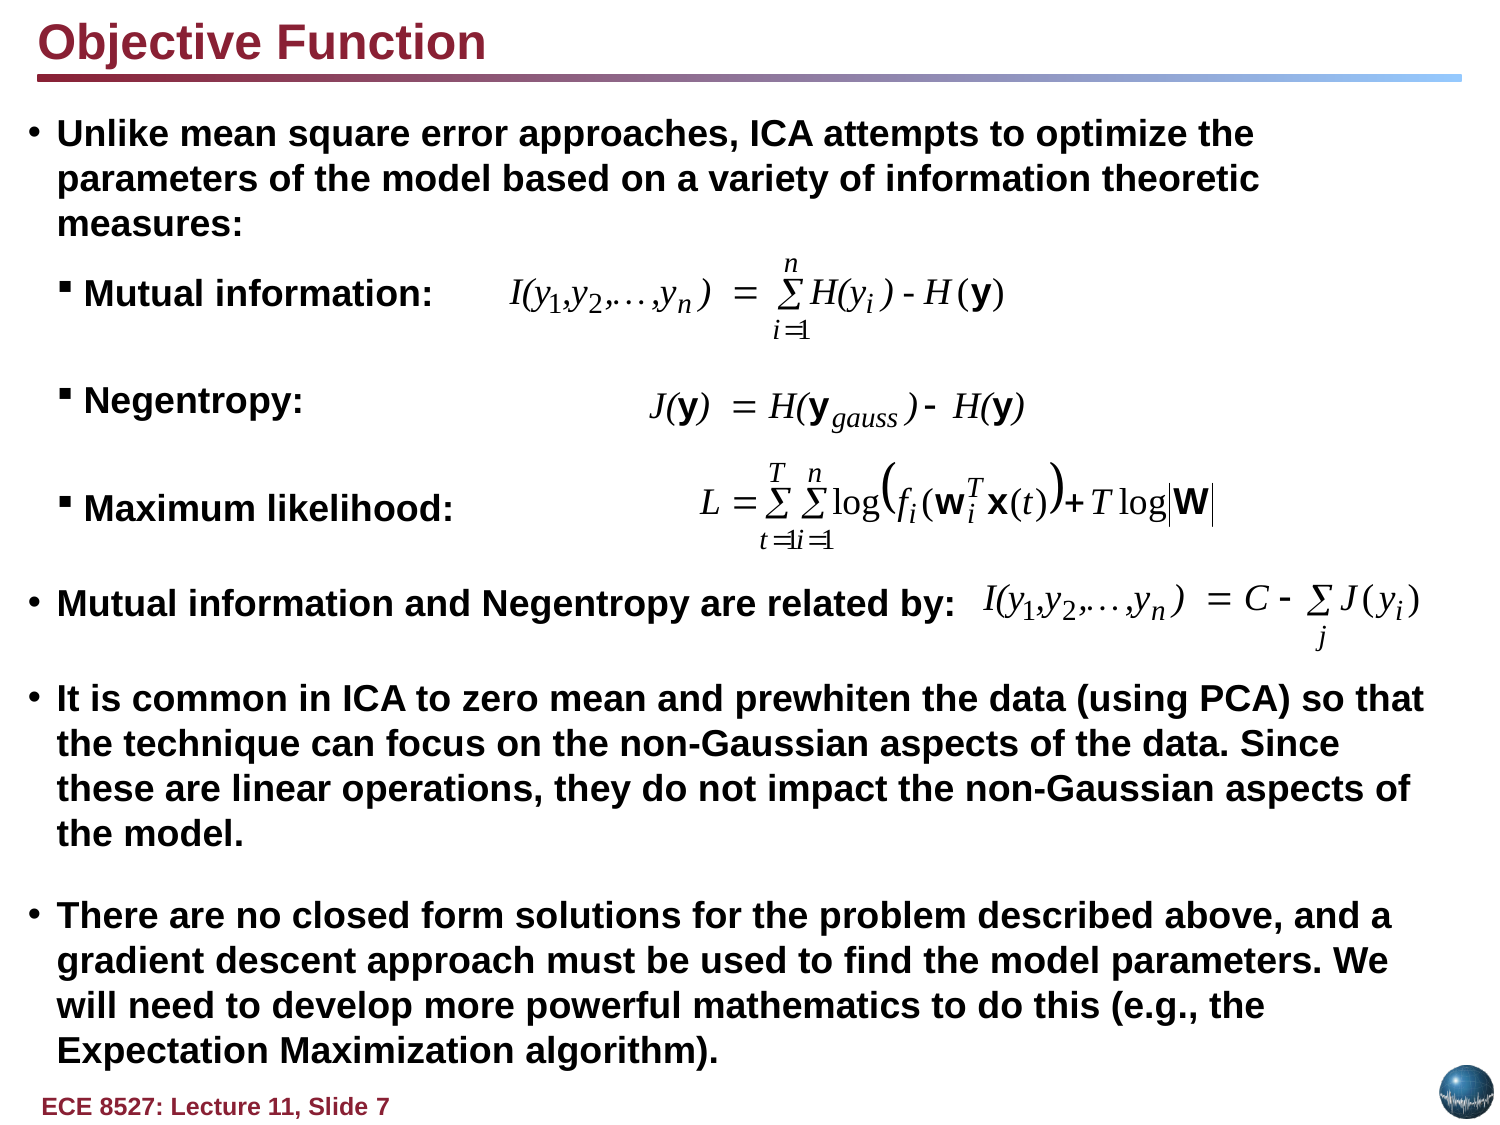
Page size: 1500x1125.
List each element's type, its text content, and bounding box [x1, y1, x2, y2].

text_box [643, 384, 1028, 440]
picture [1439, 1065, 1494, 1119]
text_box Objective Function [37, 9, 1459, 70]
slide_number [0, 1074, 400, 1125]
text_box Unlike mean square error approaches, ICA attempts to optimize the parameters of the model based on a variety of information theoretic measures: Mutual information: Negentropy: Maximum likelihood: Mutual information and Negentropy are related by: It is common in ICA to zero mean and prewhiten the data (using PCA) so that the technique can focus on the non-Gaussian aspects of the data. Since these are linear operations, they do not impact the non-Gaussian aspects of the model. There are no closed form solutions for the problem described above, and a gradient descent approach must be used to find the model parameters. We will need to develop more powerful mathematics to do this (e.g., the Expectation Maximization algorithm). [27, 108, 1449, 1072]
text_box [978, 576, 1425, 659]
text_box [504, 243, 1010, 347]
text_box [695, 453, 1219, 557]
